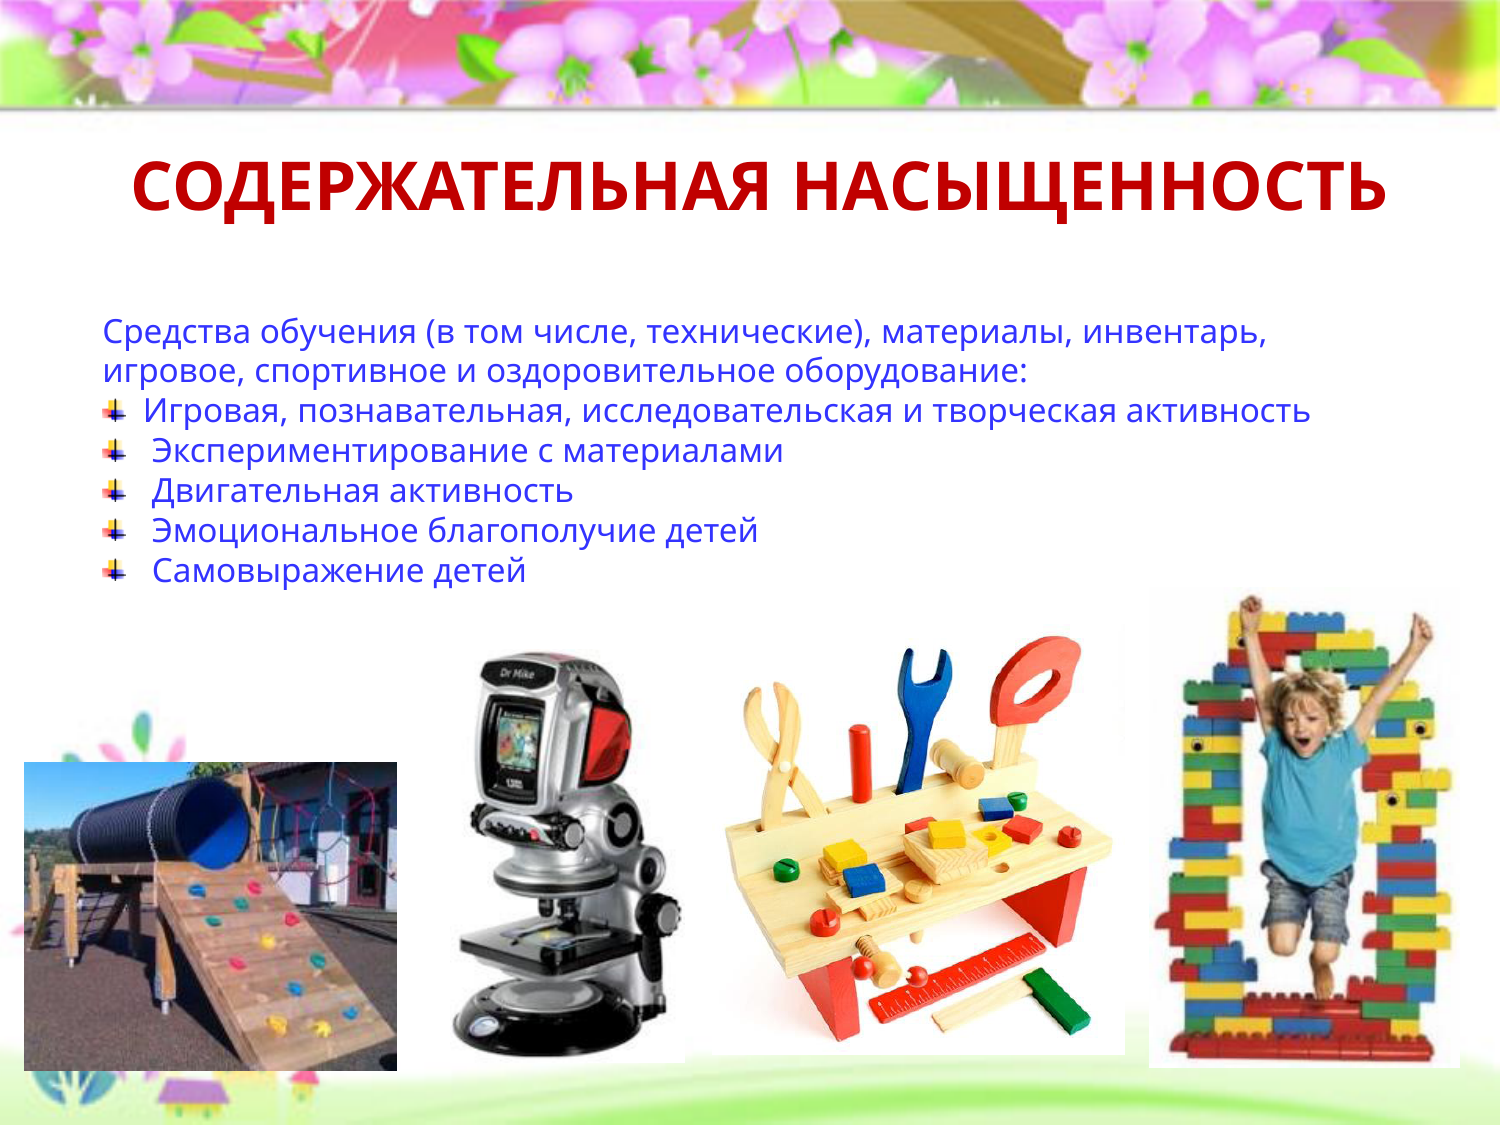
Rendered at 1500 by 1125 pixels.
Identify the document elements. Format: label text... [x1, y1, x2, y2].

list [712, 624, 1126, 1055]
picture [0, 0, 1500, 1125]
title СОДЕРЖАТЕЛЬНАЯ НАСЫЩЕННОСТЬ [75, 45, 1463, 233]
text_box Средства обучения (в том числе, технические), материалы, инвентарь, игровое, спортивное и оздоровительное оборудование: Игровая, познавательная, исследовательская и творческая активность Экспериментирование с материалами Двигательная активность Эмоциональное благополучие детей Самовыражение детей [87, 262, 1363, 642]
